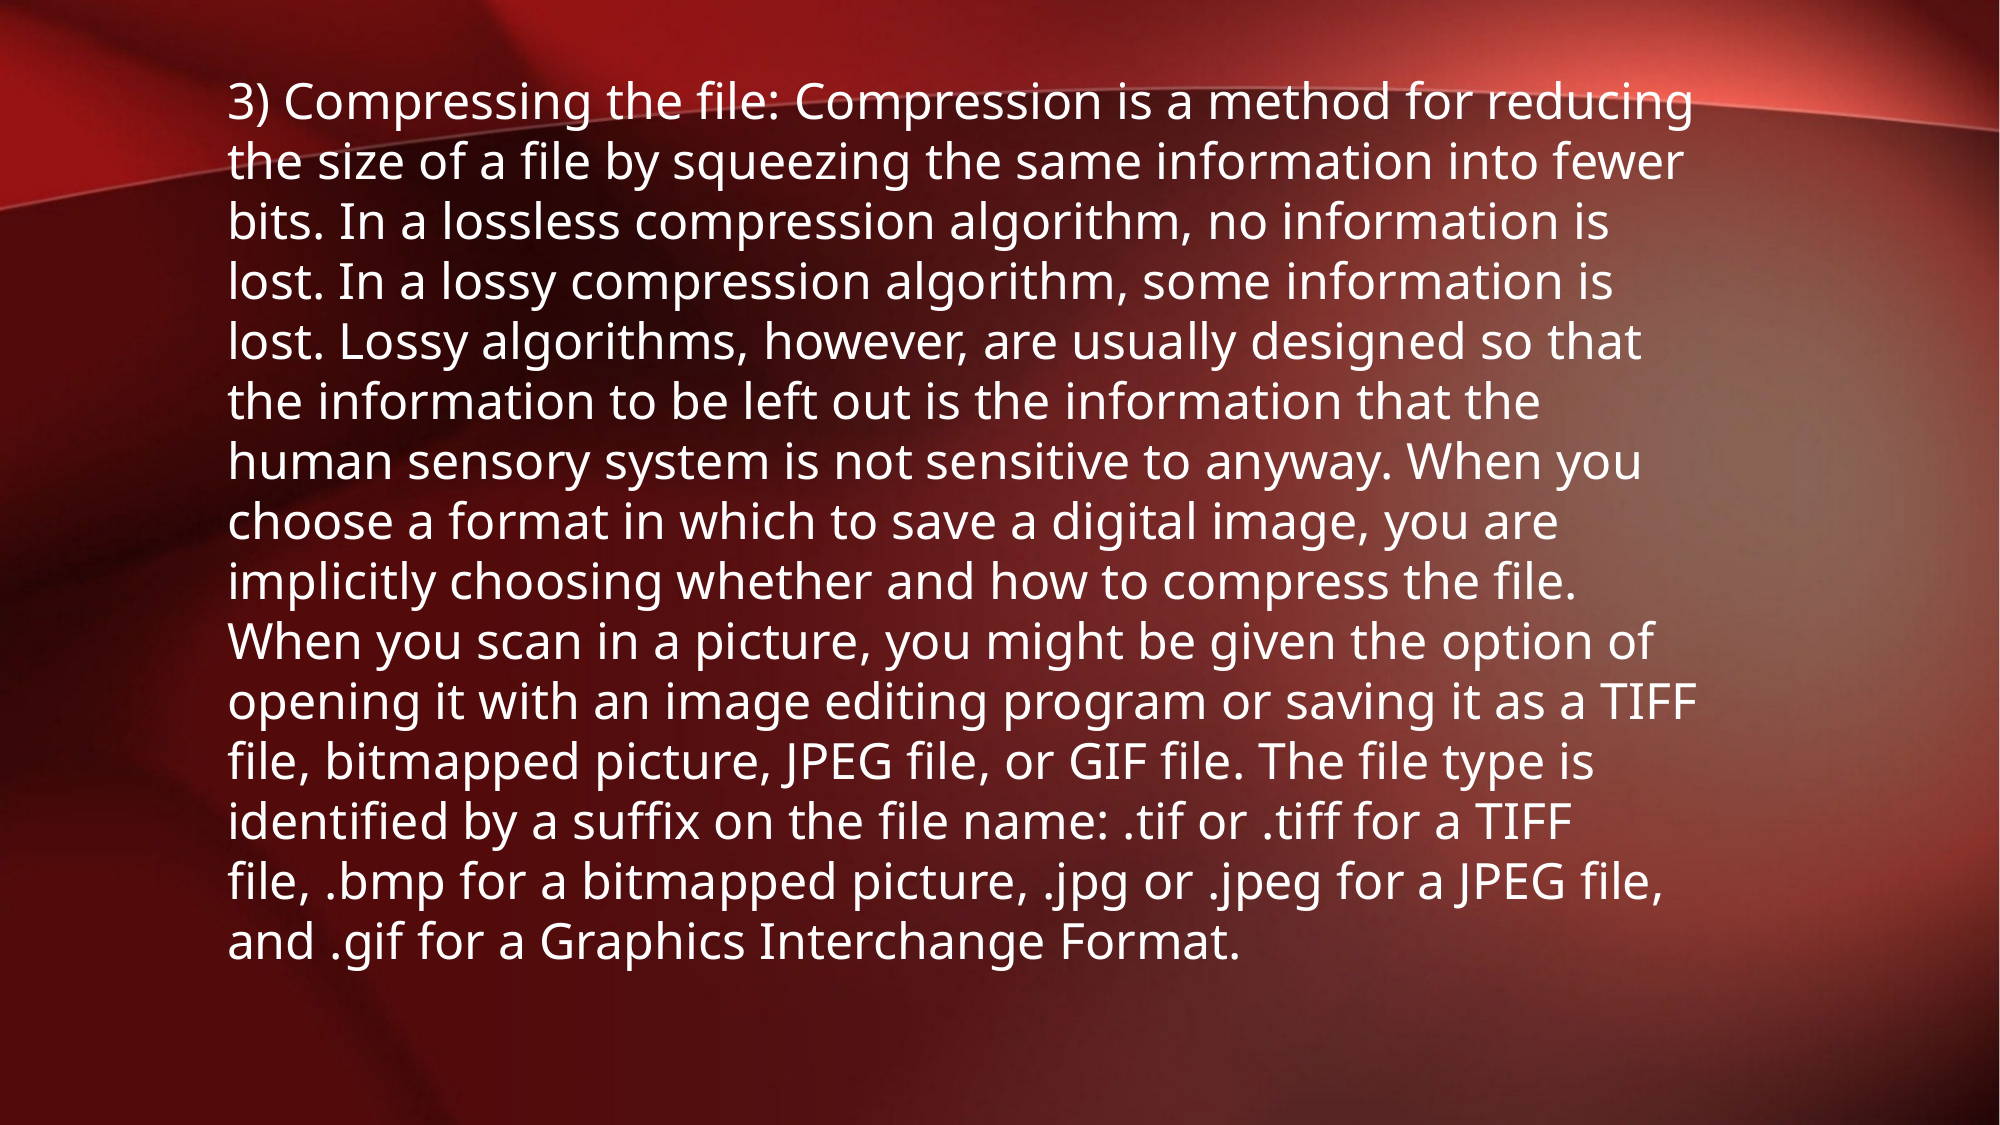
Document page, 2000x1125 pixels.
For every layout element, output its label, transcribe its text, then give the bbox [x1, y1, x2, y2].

text_box 3) Compressing the file: Compression is a method for reducing the size of a file by squeezing the same information into fewer bits. In a lossless compression algorithm, no information is lost. In a lossy compression algorithm, some information is lost. Lossy algorithms, however, are usually designed so that the information to be left out is the information that the human sensory system is not sensitive to anyway. When you choose a format in which to save a digital image, you are implicitly choosing whether and how to compress the file. When you scan in a picture, you might be given the option of opening it with an image editing program or saving it as a TIFF file, bitmapped picture, JPEG file, or GIF file. The file type is identified by a suffix on the file name: .tif or .tiff for a TIFF file, .bmp for a bitmapped picture, .jpg or .jpeg for a JPEG file, and .gif for a Graphics Interchange Format. [212, 62, 1738, 1098]
picture [0, 0, 2000, 1125]
